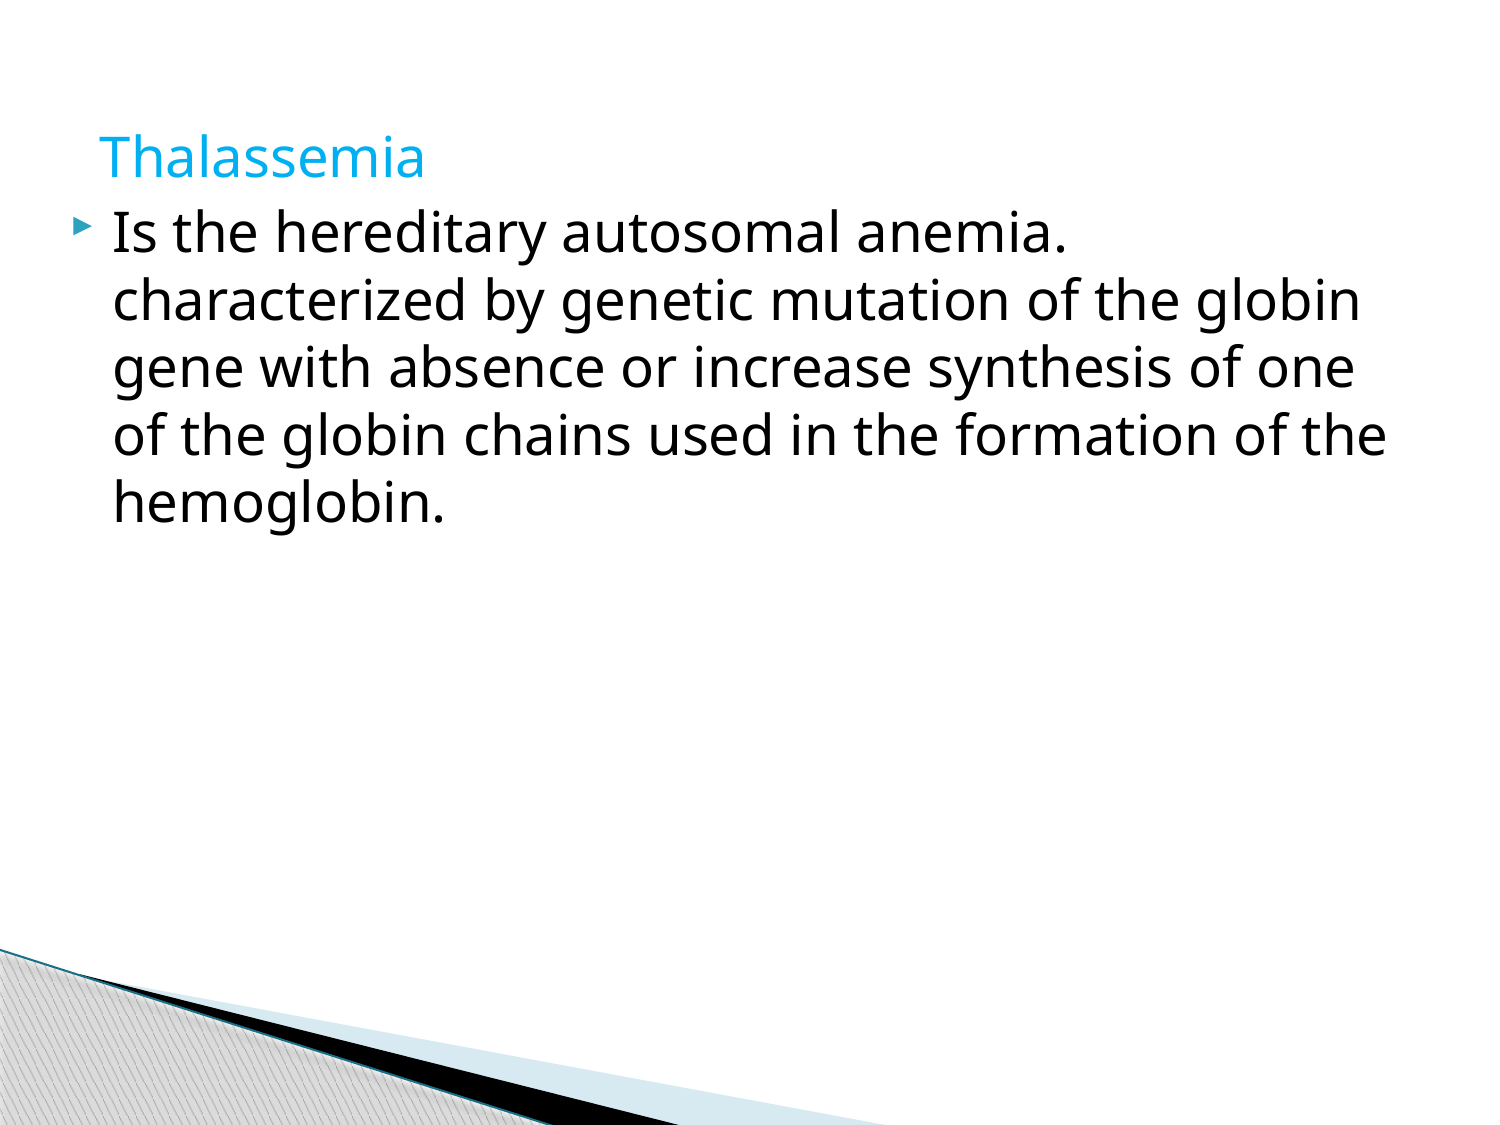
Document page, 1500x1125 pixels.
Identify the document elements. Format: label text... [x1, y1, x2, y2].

list Thalassemia Is the hereditary autosomal anemia. characterized by genetic mutation of the globin gene with absence or increase synthesis of one of the globin chains used in the formation of the hemoglobin. [37, 37, 1425, 986]
